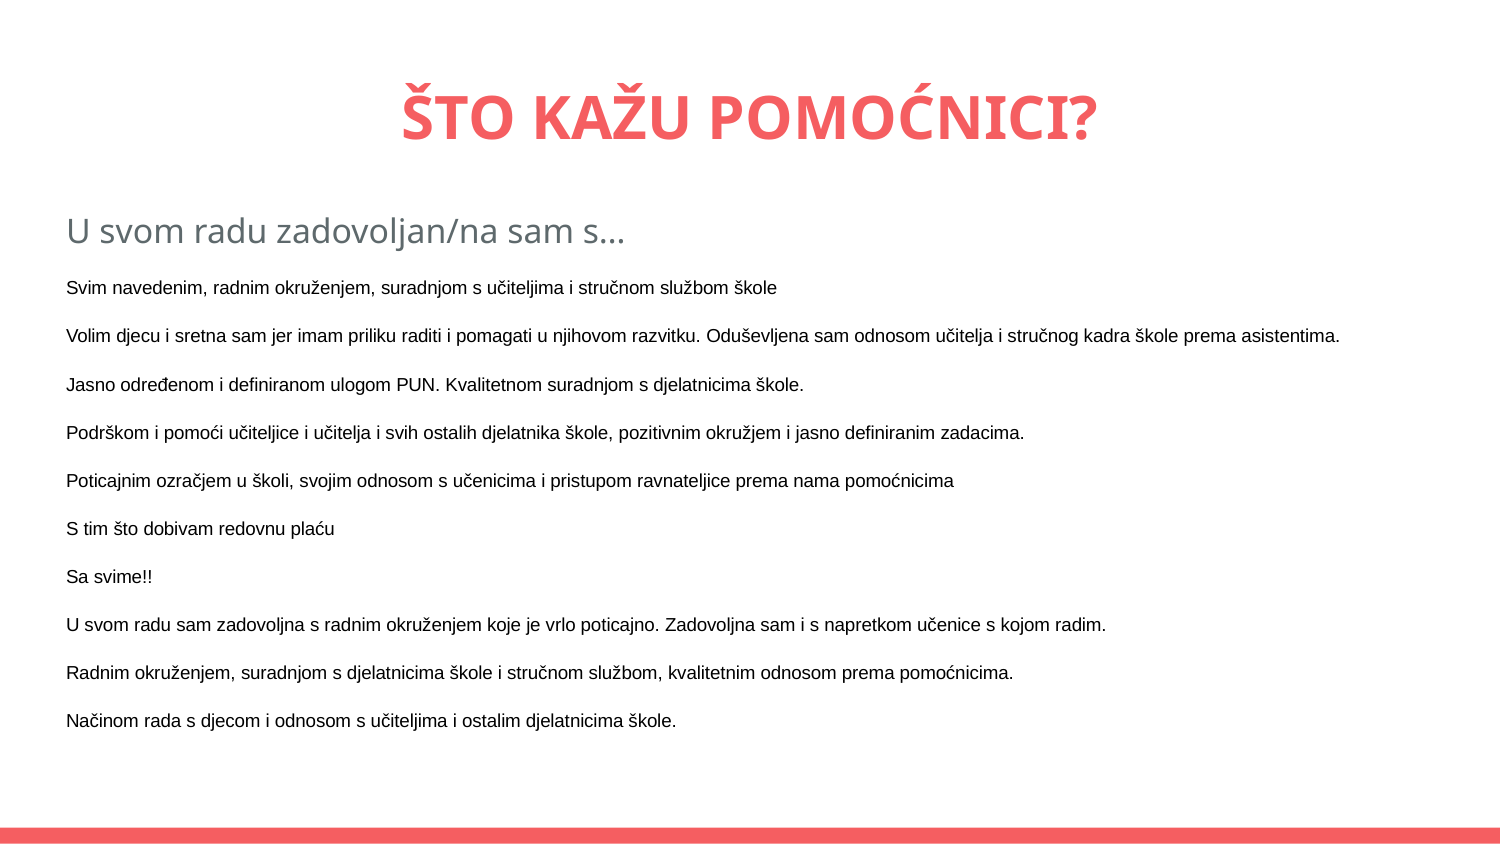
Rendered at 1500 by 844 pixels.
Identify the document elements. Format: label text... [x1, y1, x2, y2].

list U svom radu zadovoljan/na sam s… Svim navedenim, radnim okruženjem, suradnjom s učiteljima i stručnom službom škole Volim djecu i sretna sam jer imam priliku raditi i pomagati u njihovom razvitku. Oduševljena sam odnosom učitelja i stručnog kadra škole prema asistentima. Jasno određenom i definiranom ulogom PUN. Kvalitetnom suradnjom s djelatnicima škole. Podrškom i pomoći učiteljice i učitelja i svih ostalih djelatnika škole, pozitivnim okružjem i jasno definiranim zadacima. Poticajnim ozračjem u školi, svojim odnosom s učenicima i pristupom ravnateljice prema nama pomoćnicima S tim što dobivam redovnu plaću Sa svime!! U svom radu sam zadovoljna s radnim okruženjem koje je vrlo poticajno. Zadovoljna sam i s napretkom učenice s kojom radim. Radnim okruženjem, suradnjom s djelatnicima škole i stručnom službom, kvalitetnim odnosom prema pomoćnicima. Načinom rada s djecom i odnosom s učiteljima i ostalim djelatnicima škole. [51, 189, 1449, 750]
title ŠTO KAŽU POMOĆNICI? [51, 64, 1449, 167]
